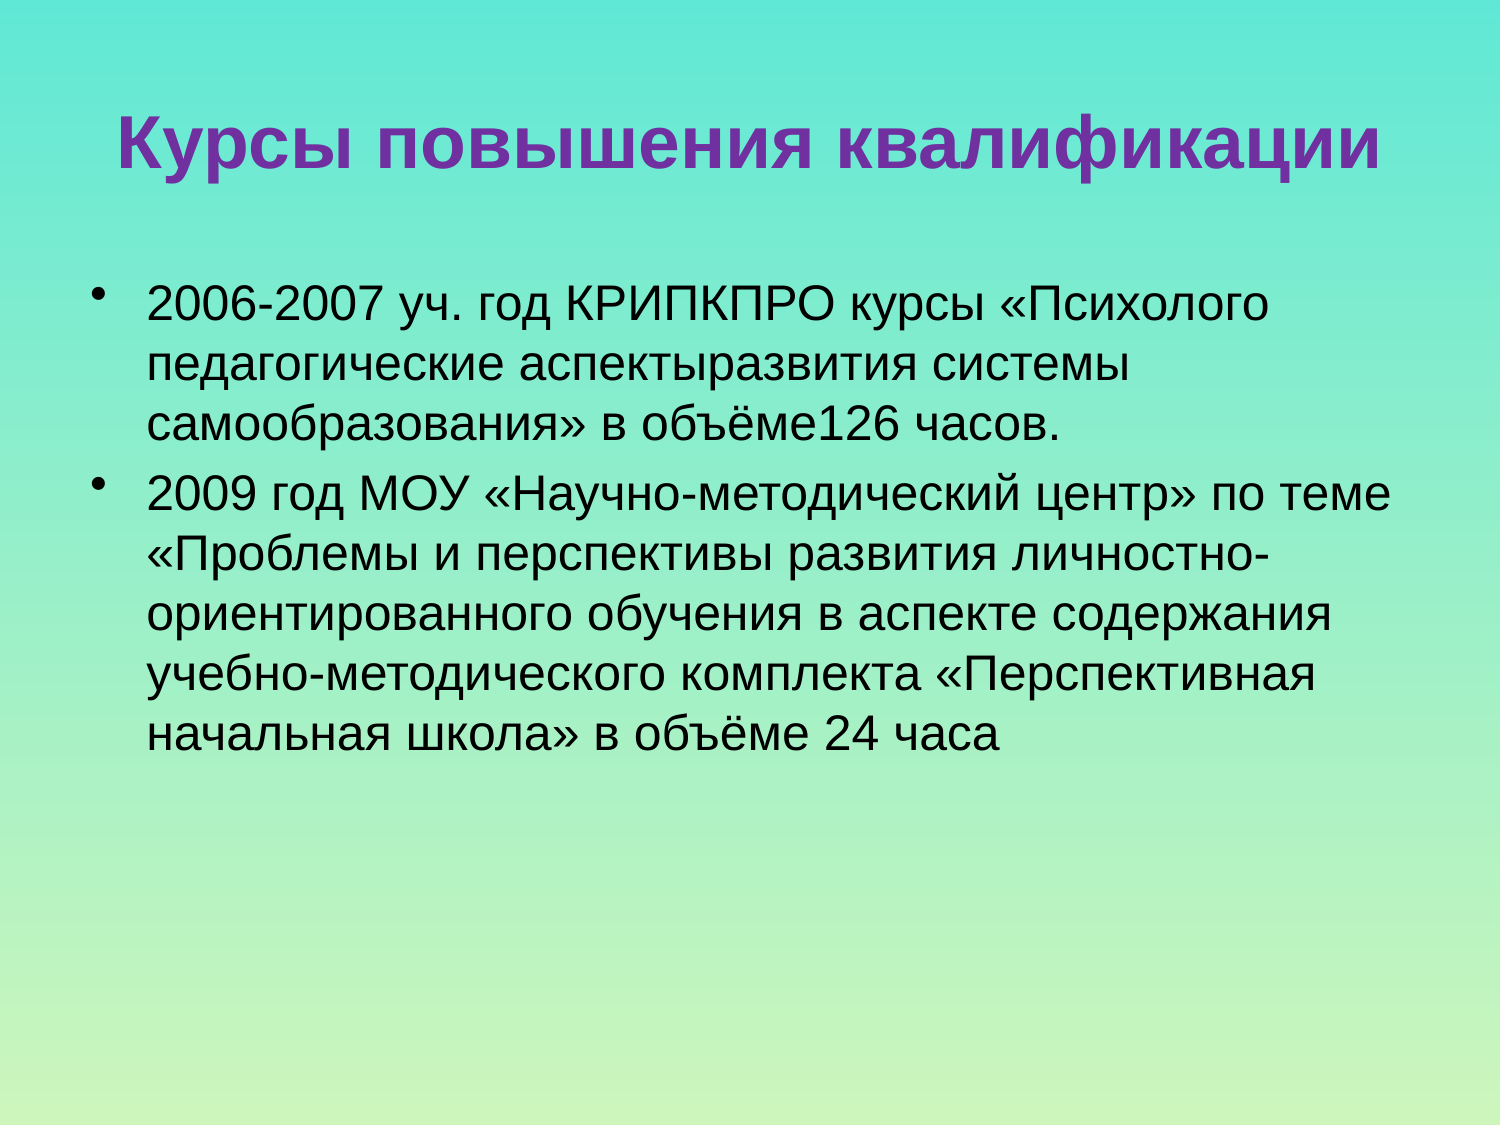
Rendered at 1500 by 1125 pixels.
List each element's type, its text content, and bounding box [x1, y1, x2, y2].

title Курсы повышения квалификации [74, 44, 1426, 233]
list 2006-2007 уч. год КРИПКПРО курсы «Психолого педагогические аспектыразвития системы самообразования» в объёме126 часов. 2009 год МОУ «Научно-методический центр» по теме «Проблемы и перспективы развития личностно-ориентированного обучения в аспекте содержания учебно-методического комплекта «Перспективная начальная школа» в объёме 24 часа [74, 262, 1426, 1006]
